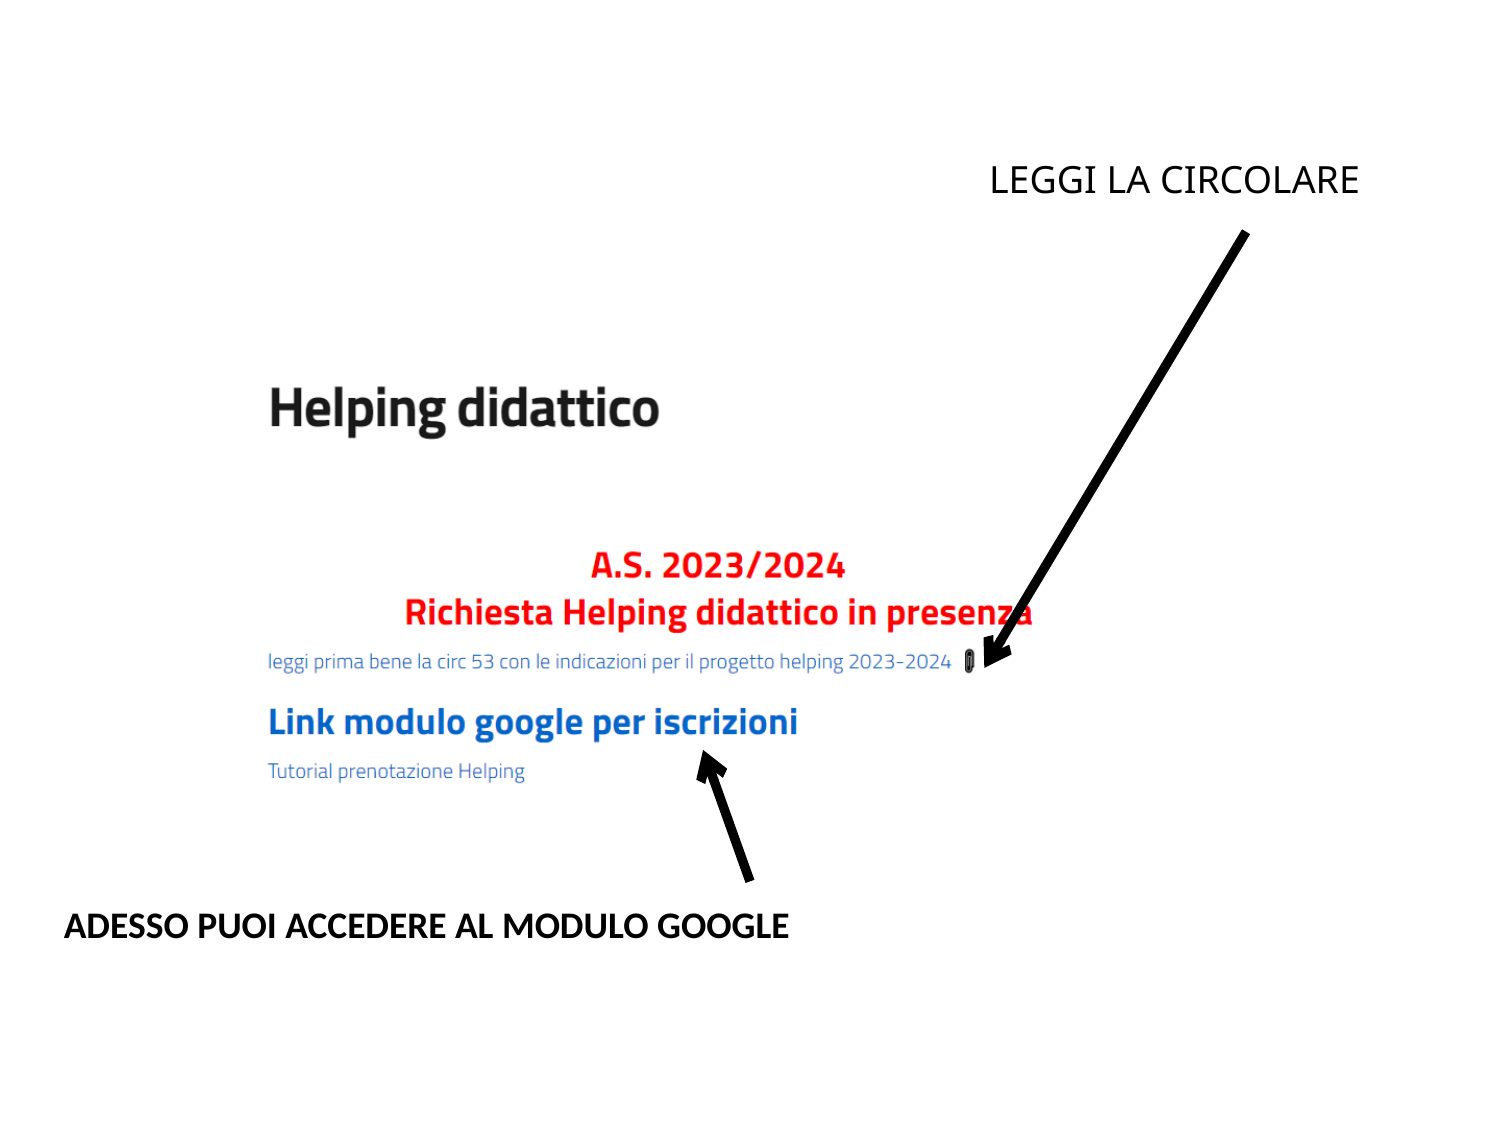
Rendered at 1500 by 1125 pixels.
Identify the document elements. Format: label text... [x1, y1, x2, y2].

picture [152, 351, 1160, 825]
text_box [896, 318, 1334, 581]
text_box LEGGI LA CIRCOLARE [974, 148, 1424, 254]
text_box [660, 791, 793, 840]
text_box ADESSO PUOI ACCEDERE AL MODULO GOOGLE [49, 893, 892, 998]
